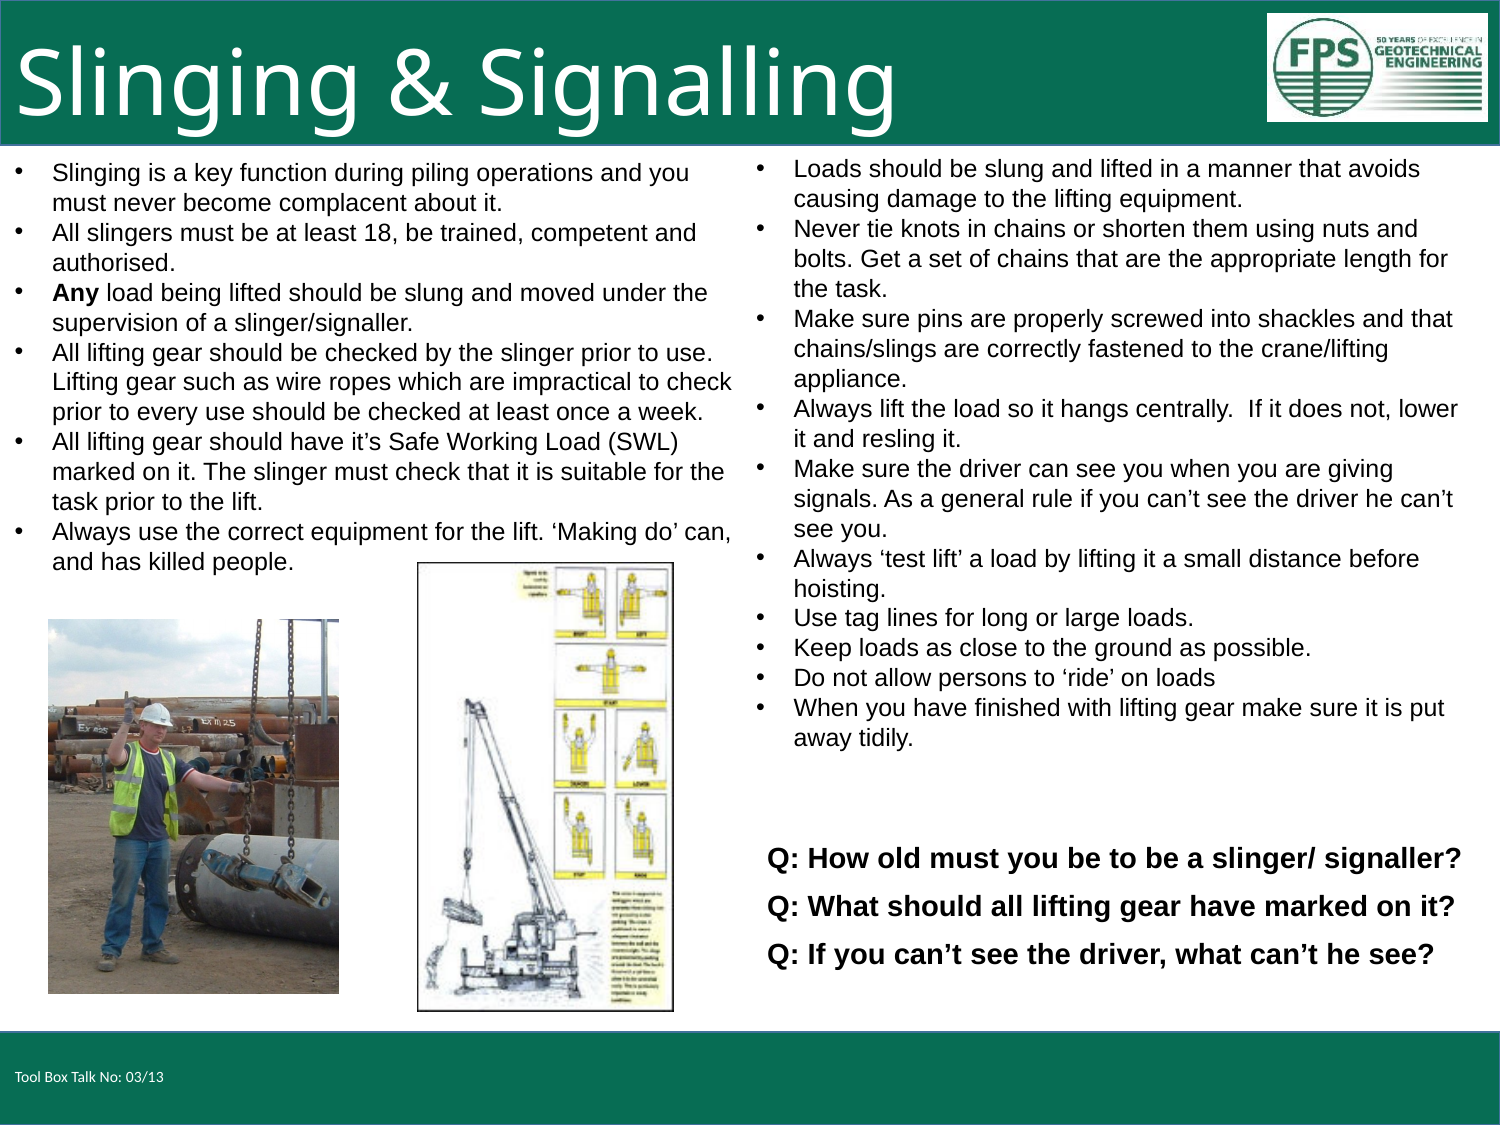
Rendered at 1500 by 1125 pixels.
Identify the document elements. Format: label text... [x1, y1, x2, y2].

picture [1267, 13, 1488, 122]
list Q: How old must you be to be a slinger/ signaller? Q: What should all lifting gear have marked on it? Q: If you can’t see the driver, what can’t he see? [752, 825, 1492, 994]
list Slinging is a key function during piling operations and you must never become complacent about it. All slingers must be at least 18, be trained, competent and authorised. Any load being lifted should be slung and moved under the supervision of a slinger/signaller. All lifting gear should be checked by the slinger prior to use. Lifting gear such as wire ropes which are impractical to check prior to every use should be checked at least once a week. All lifting gear should have it’s Safe Working Load (SWL) marked on it. The slinger must check that it is suitable for the task prior to the lift. Always use the correct equipment for the lift. ‘Making do’ can, and has killed people. [0, 148, 741, 536]
text_box Loads should be slung and lifted in a manner that avoids causing damage to the lifting equipment. Never tie knots in chains or shorten them using nuts and bolts. Get a set of chains that are the appropriate length for the task. Make sure pins are properly screwed into shackles and that chains/slings are correctly fastened to the crane/lifting appliance. Always lift the load so it hangs centrally. If it does not, lower it and resling it. Make sure the driver can see you when you are giving signals. As a general rule if you can’t see the driver he can’t see you. Always ‘test lift’ a load by lifting it a small distance before hoisting. Use tag lines for long or large loads. Keep loads as close to the ground as possible. Do not allow persons to ‘ride’ on loads When you have finished with lifting gear make sure it is put away tidily. [741, 145, 1492, 759]
picture [0, 1031, 1500, 1125]
text_box Tool Box Talk No: 03/13 [0, 1059, 204, 1097]
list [48, 619, 339, 994]
title Slinging & Signalling [0, 25, 1294, 146]
picture [416, 562, 674, 1012]
